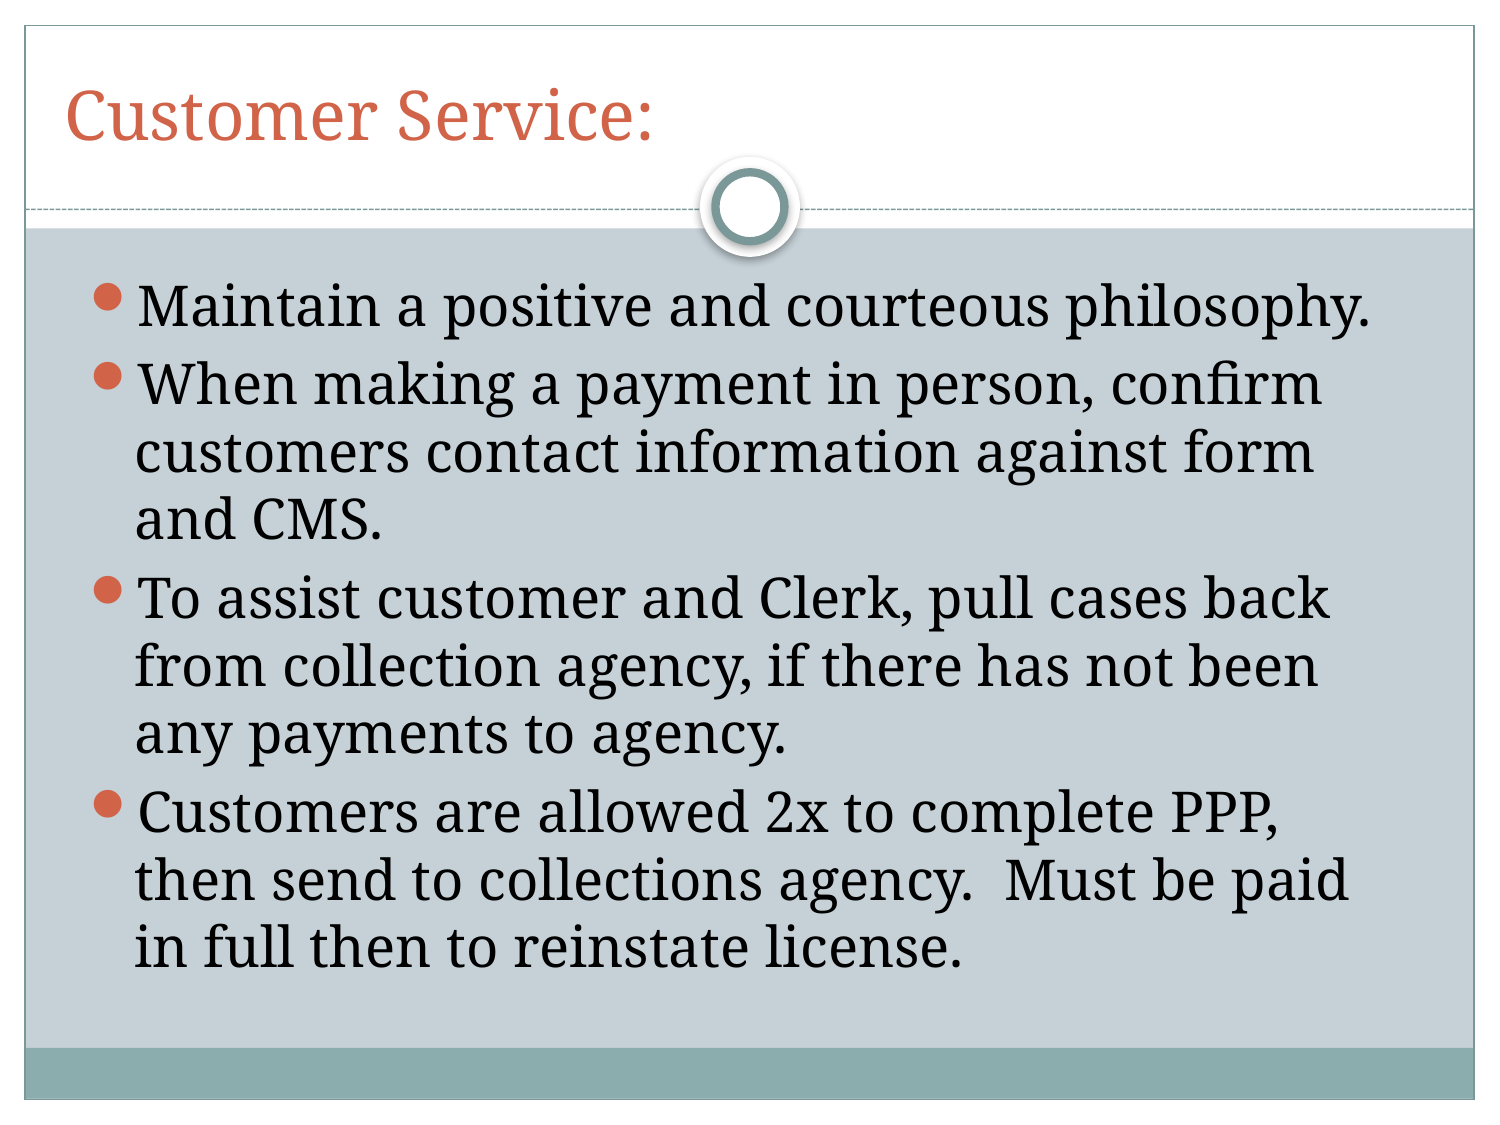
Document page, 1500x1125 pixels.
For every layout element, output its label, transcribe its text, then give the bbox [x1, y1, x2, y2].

list Maintain a positive and courteous philosophy. When making a payment in person, confirm customers contact information against form and CMS. To assist customer and Clerk, pull cases back from collection agency, if there has not been any payments to agency. Customers are allowed 2x to complete PPP, then send to collections agency. Must be paid in full then to reinstate license. [75, 262, 1425, 1075]
title Customer Service: [49, 37, 1450, 162]
